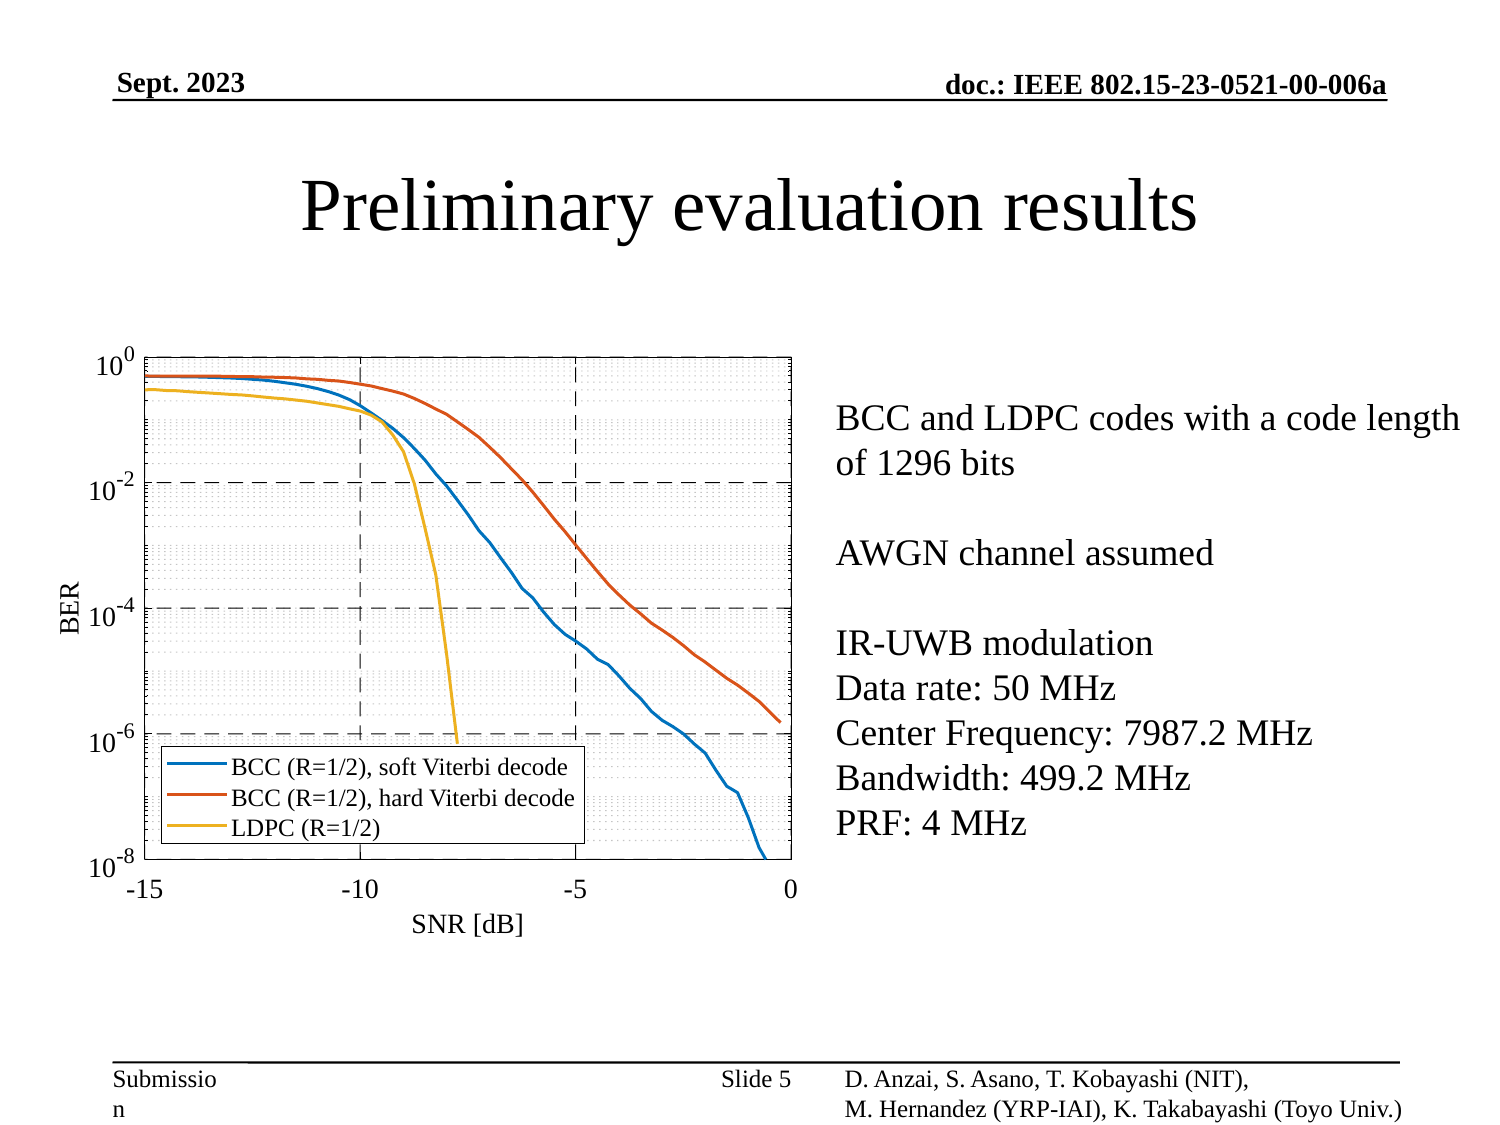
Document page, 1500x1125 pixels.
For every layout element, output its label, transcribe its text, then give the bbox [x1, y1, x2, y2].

picture [56, 343, 798, 937]
text_box BCC and LDPC codes with a code length of 1296 bits AWGN channel assumed IR-UWB modulation Data rate: 50 MHz Center Frequency: 7987.2 MHz Bandwidth: 499.2 MHz PRF: 4 MHz [820, 385, 1489, 850]
title Preliminary evaluation results [112, 112, 1388, 288]
slide_number Slide 5 [712, 1062, 800, 1093]
